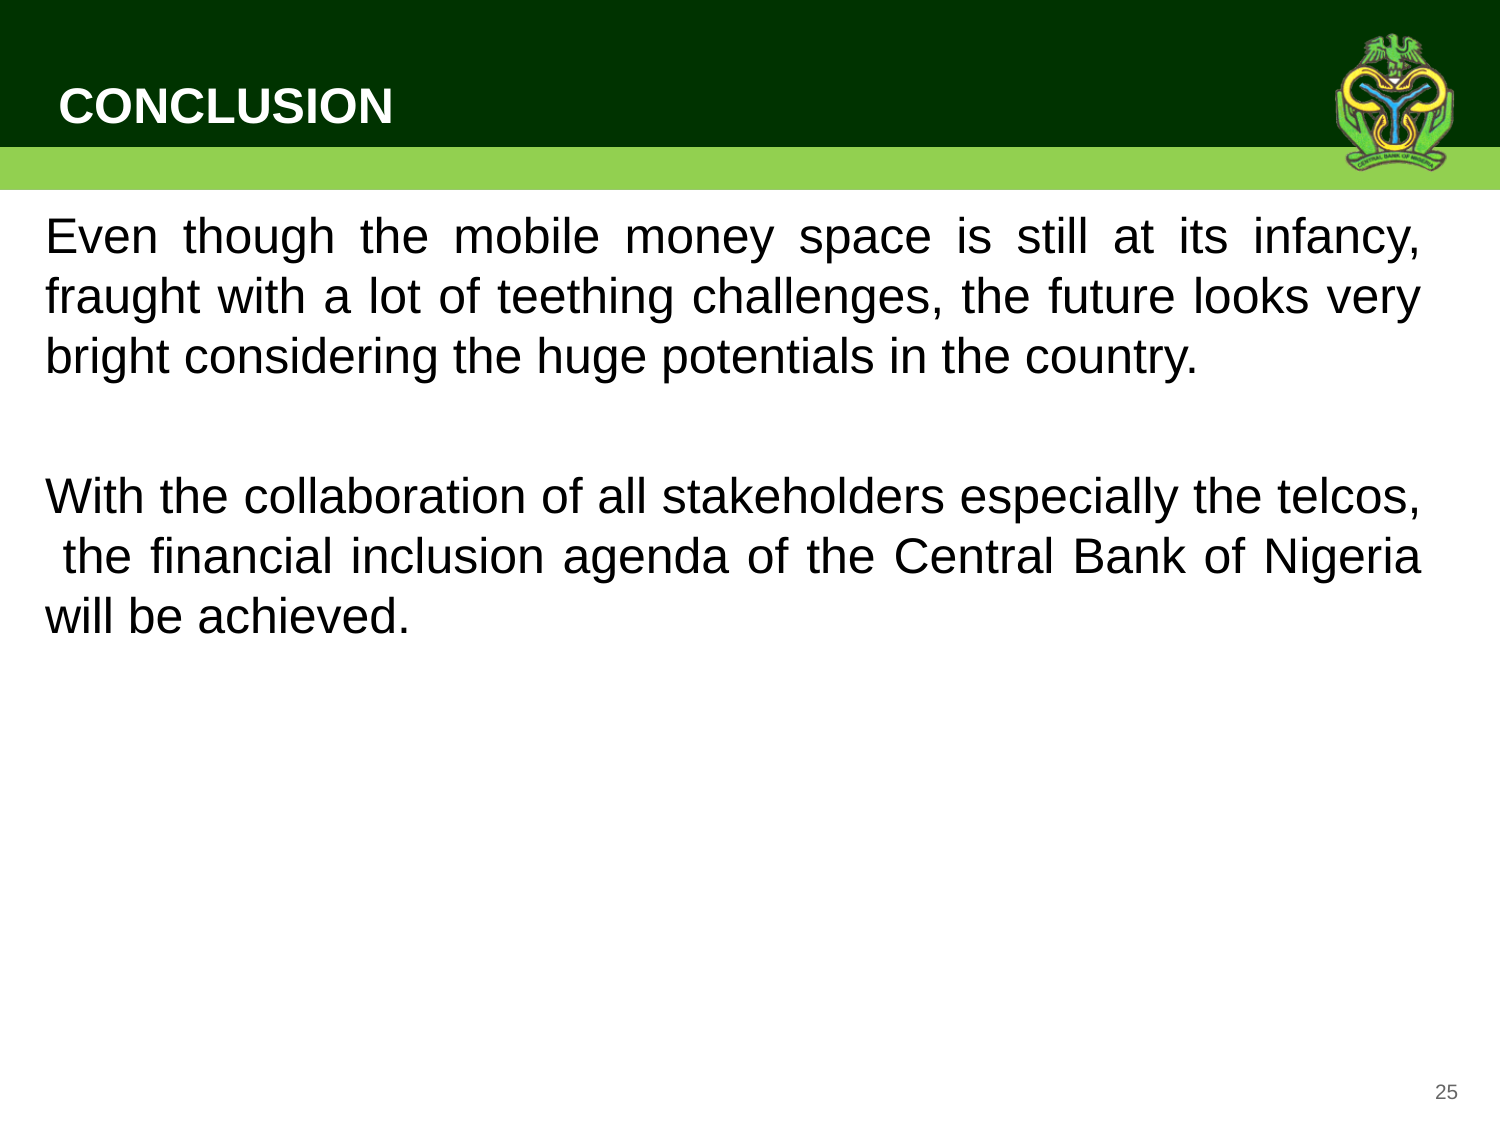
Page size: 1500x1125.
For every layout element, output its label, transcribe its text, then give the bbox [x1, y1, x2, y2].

list Even though the mobile money space is still at its infancy, fraught with a lot of teething challenges, the future looks very bright considering the huge potentials in the country. With the collaboration of all stakeholders especially the telcos, the financial inclusion agenda of the Central Bank of Nigeria will be achieved. [45, 203, 1423, 988]
title CONCLUSION [43, 33, 1130, 141]
